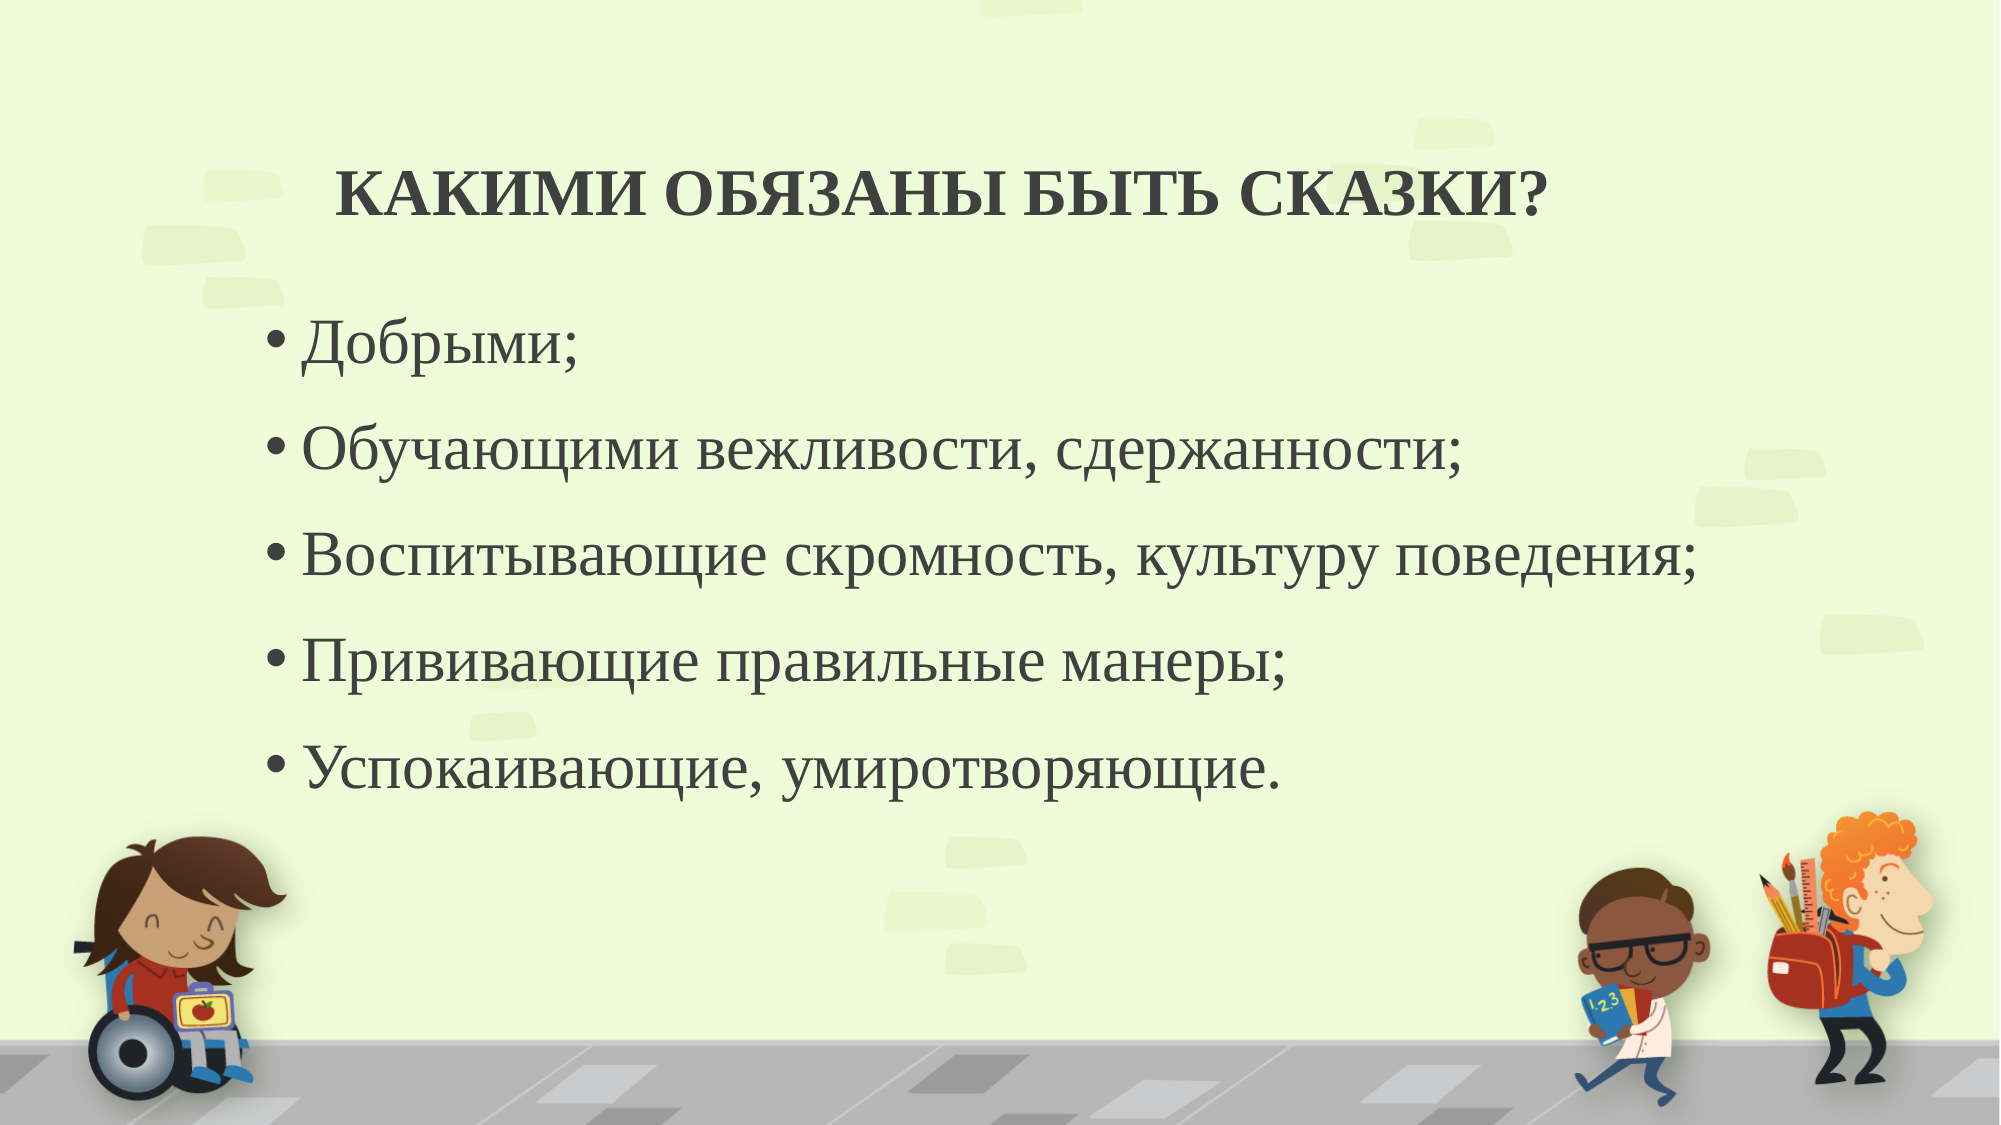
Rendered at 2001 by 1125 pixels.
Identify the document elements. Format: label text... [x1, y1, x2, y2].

title КАКИМИ ОБЯЗАНЫ БЫТЬ СКАЗКИ? [137, 59, 1750, 238]
list Добрыми; Обучающими вежливости, сдержанности; Воспитывающие скромность, культуру поведения; Прививающие правильные манеры; Успокаивающие, умиротворяющие. [249, 299, 1750, 870]
picture [0, 0, 2000, 1125]
